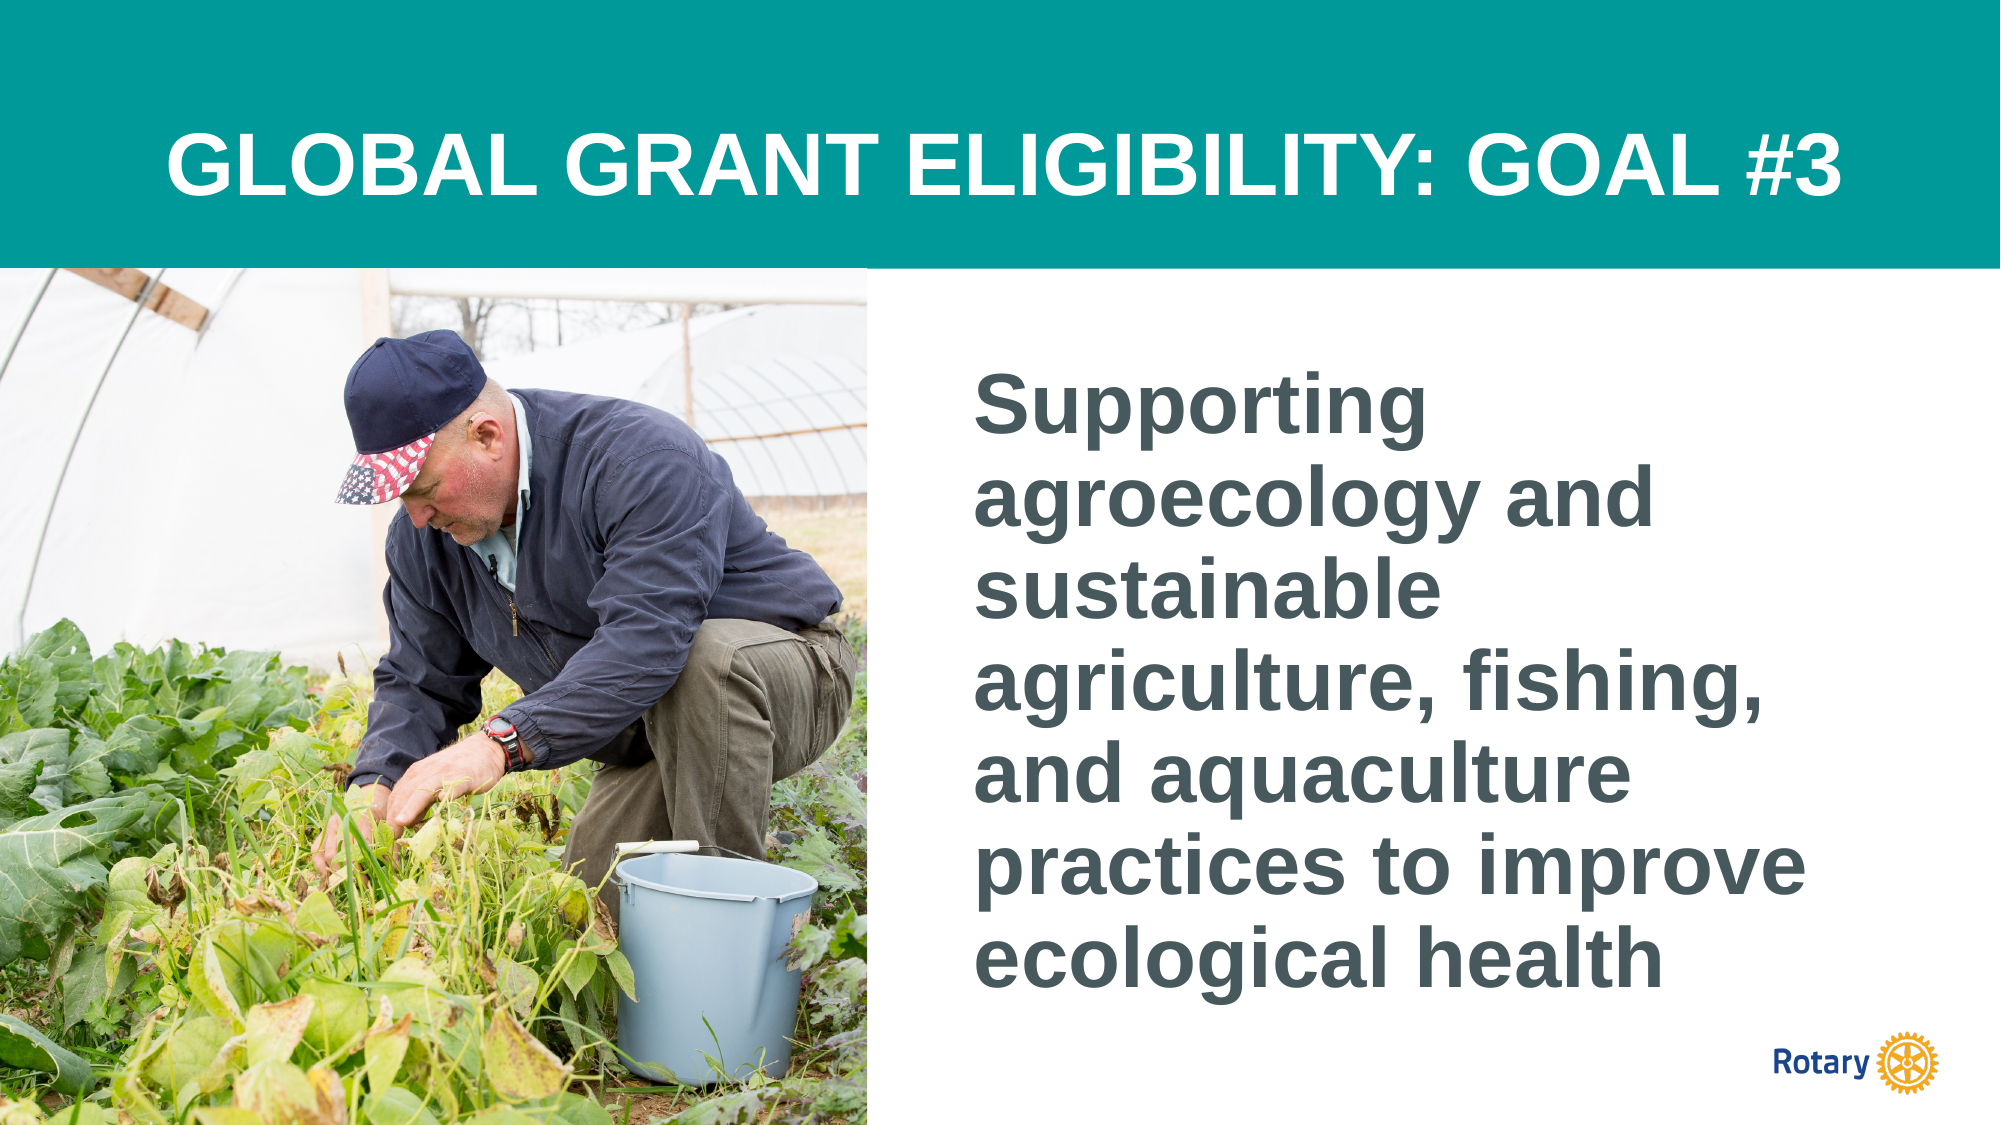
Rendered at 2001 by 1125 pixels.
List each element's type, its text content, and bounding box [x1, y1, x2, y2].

text_box Supporting agroecology and sustainable agriculture, fishing, and aquaculture practices to improve ecological health [959, 352, 1858, 1027]
text_box GLOBAL GRANT ELIGIBILITY: GOAL #3 [150, 98, 1928, 221]
picture [0, 268, 868, 1125]
text_box [0, 0, 2000, 270]
